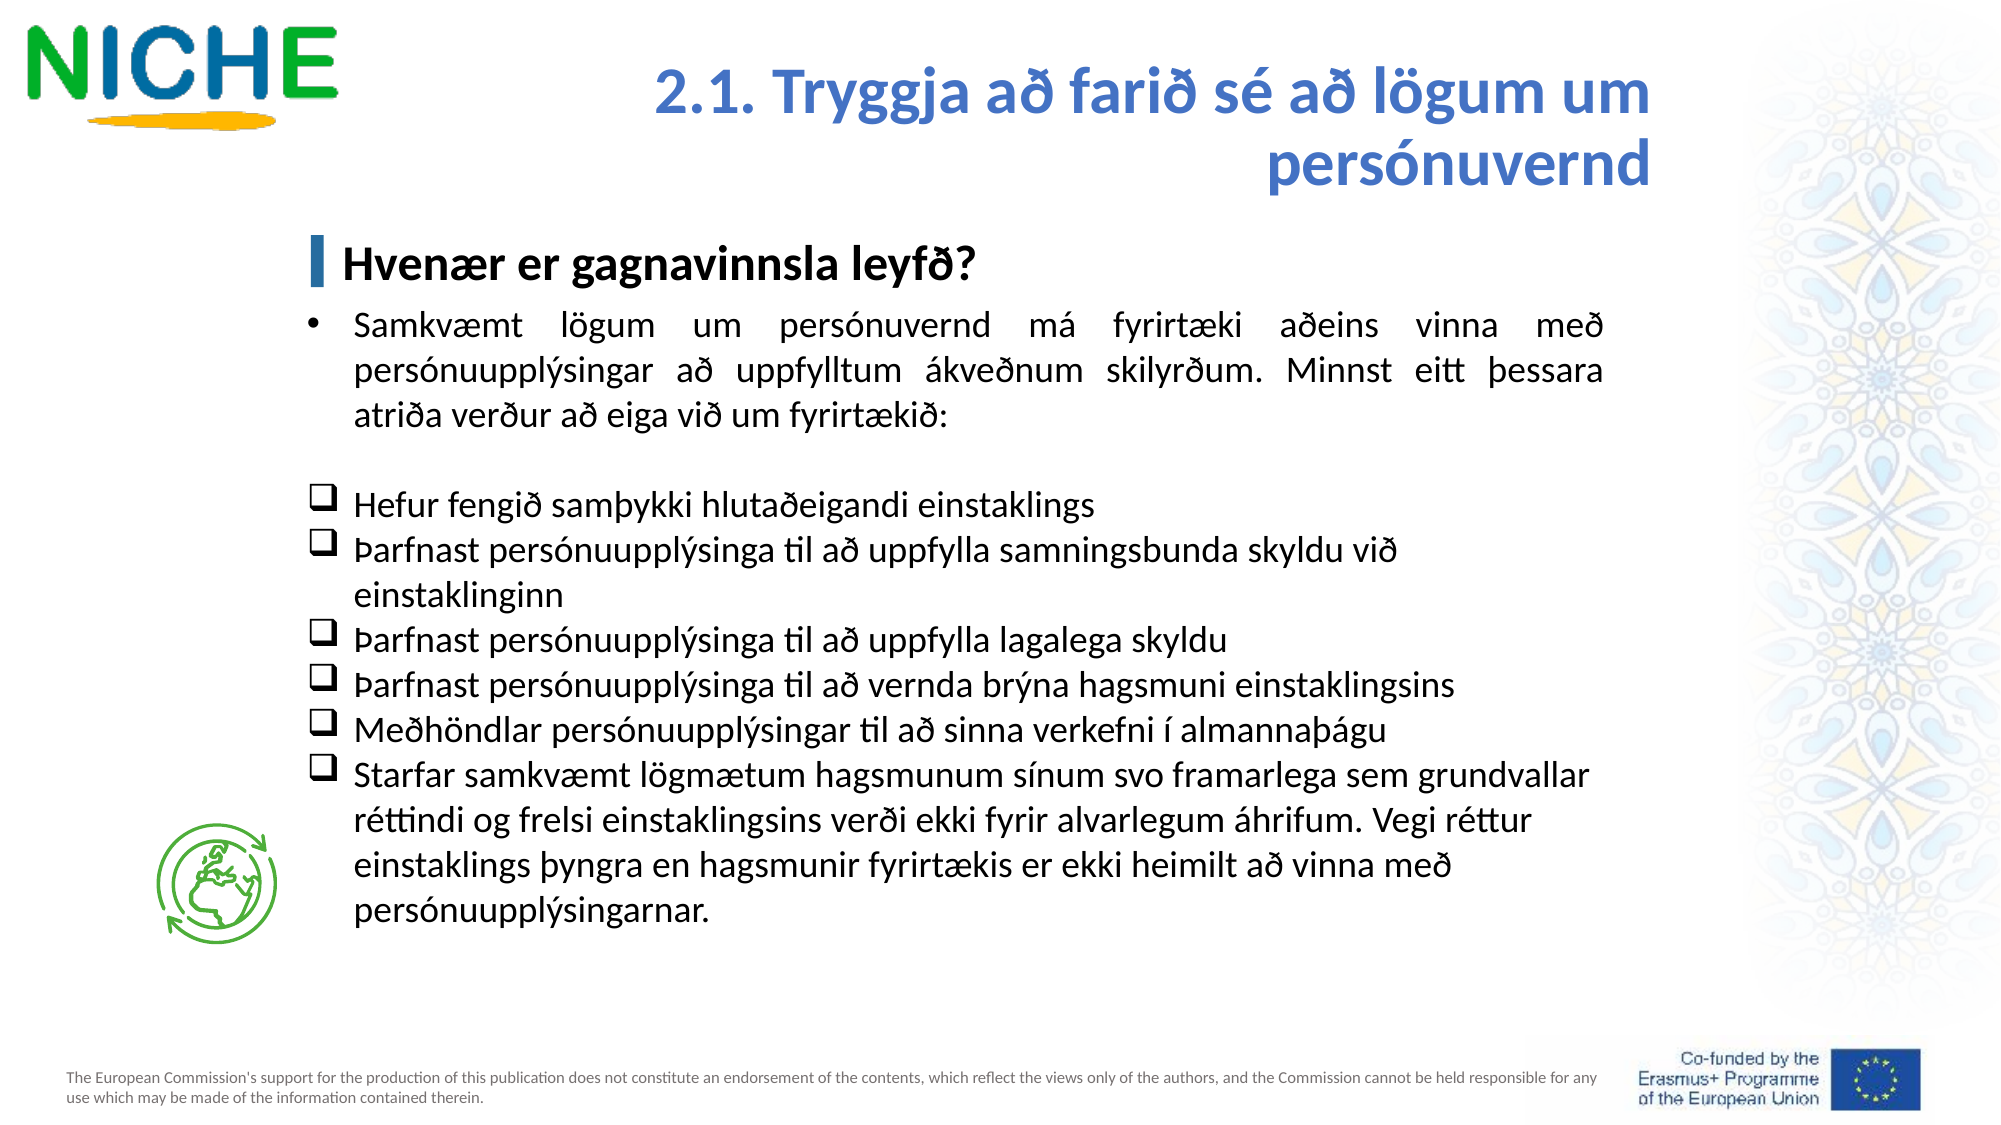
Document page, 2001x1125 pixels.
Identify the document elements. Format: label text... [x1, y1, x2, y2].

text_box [156, 823, 278, 945]
picture [1525, 1035, 1935, 1125]
text_box [310, 234, 325, 288]
picture [0, 0, 365, 145]
text_box Samkvæmt lögum um persónuvernd má fyrirtæki aðeins vinna með persónuupplýsingar að uppfylltum ákveðnum skilyrðum. Minnst eitt þessara atriða verður að eiga við um fyrirtækið: Hefur fengið samþykki hlutaðeigandi einstaklings Þarfnast persónuupplýsinga til að uppfylla samningsbunda skyldu við einstaklinginn Þarfnast persónuupplýsinga til að uppfylla lagalega skyldu Þarfnast persónuupplýsinga til að vernda brýna hagsmuni einstaklingsins Meðhöndlar persónuupplýsingar til að sinna verkefni í almannaþágu Starfar samkvæmt lögmætum hagsmunum sínum svo framarlega sem grundvallar réttindi og frelsi einstaklingsins verði ekki fyrir alvarlegum áhrifum. Vegi réttur einstaklings þyngra en hagsmunir fyrirtækis er ekki heimilt að vinna með persónuupplýsingarnar. [292, 292, 1621, 1028]
text_box 2.1. Tryggja að farið sé að lögum um persónuvernd [349, 49, 1668, 112]
text_box Hvenær er gagnavinnsla leyfð? [327, 222, 1290, 292]
